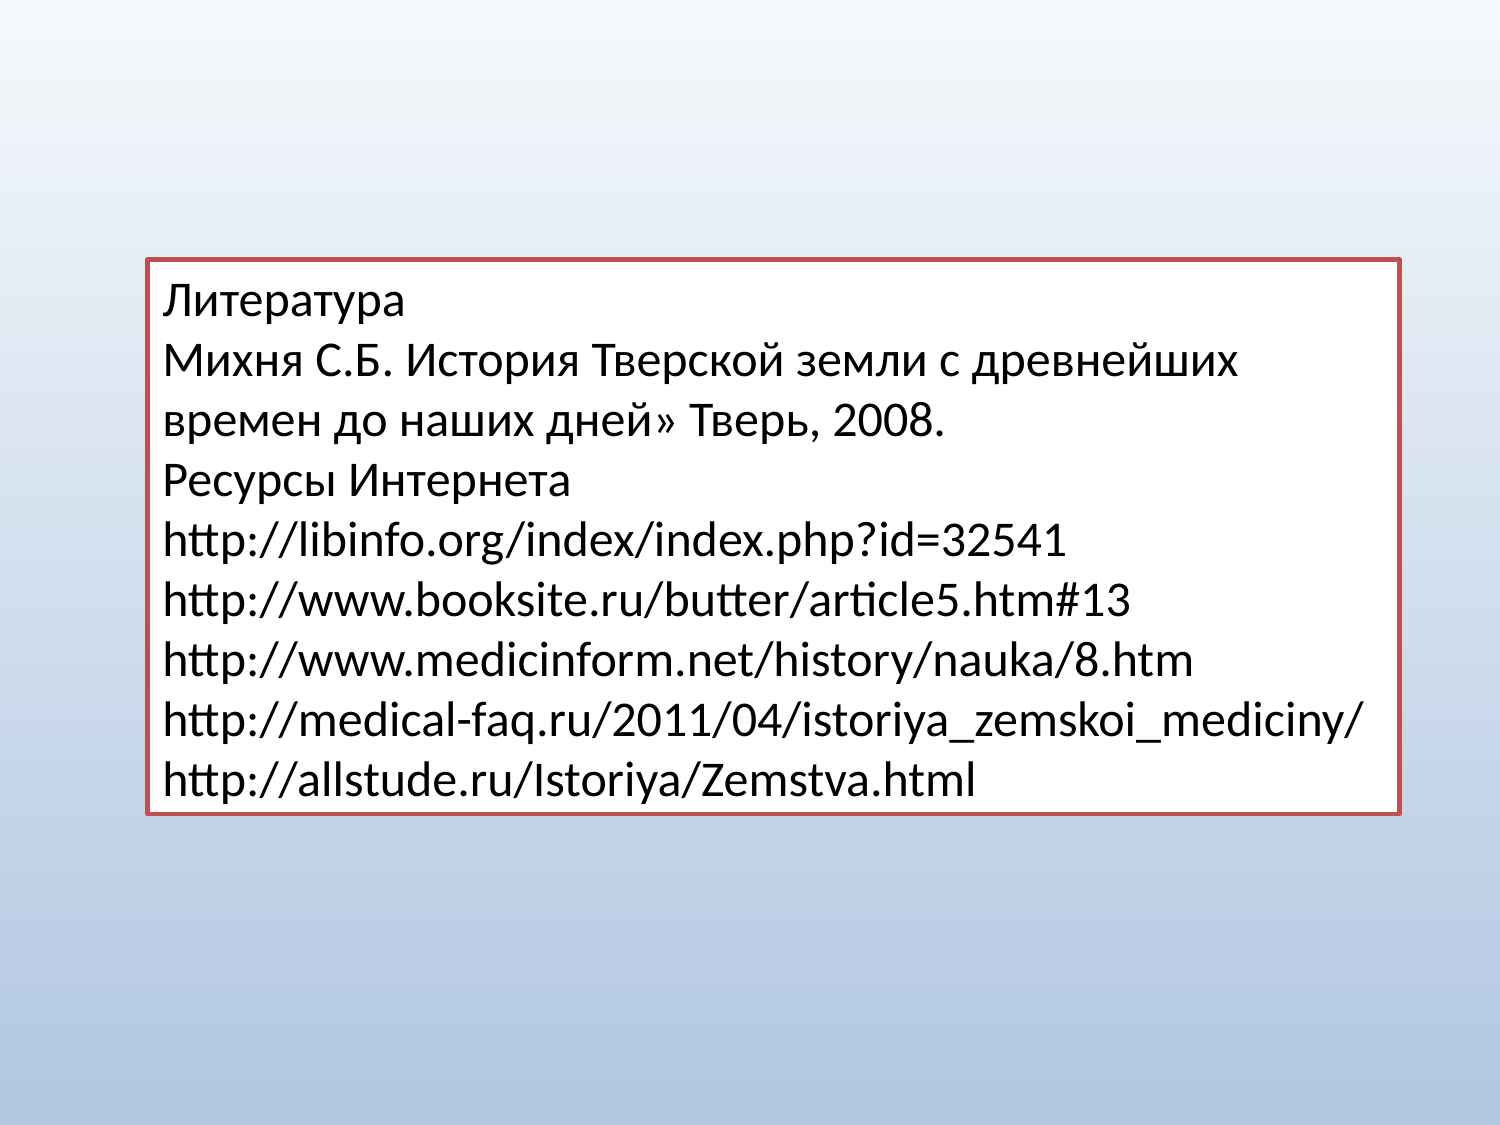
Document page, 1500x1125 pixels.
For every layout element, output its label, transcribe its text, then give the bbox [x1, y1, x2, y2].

text_box Литература Михня С.Б. История Тверской земли с древнейших времен до наших дней» Тверь, 2008. Ресурсы Интернета http://libinfo.org/index/index.php?id=32541 http://www.booksite.ru/butter/article5.htm#13 http://www.medicinform.net/history/nauka/8.htm http://medical-faq.ru/2011/04/istoriya_zemskoi_mediciny/ http://allstude.ru/Istoriya/Zemstva.html [145, 257, 1402, 816]
